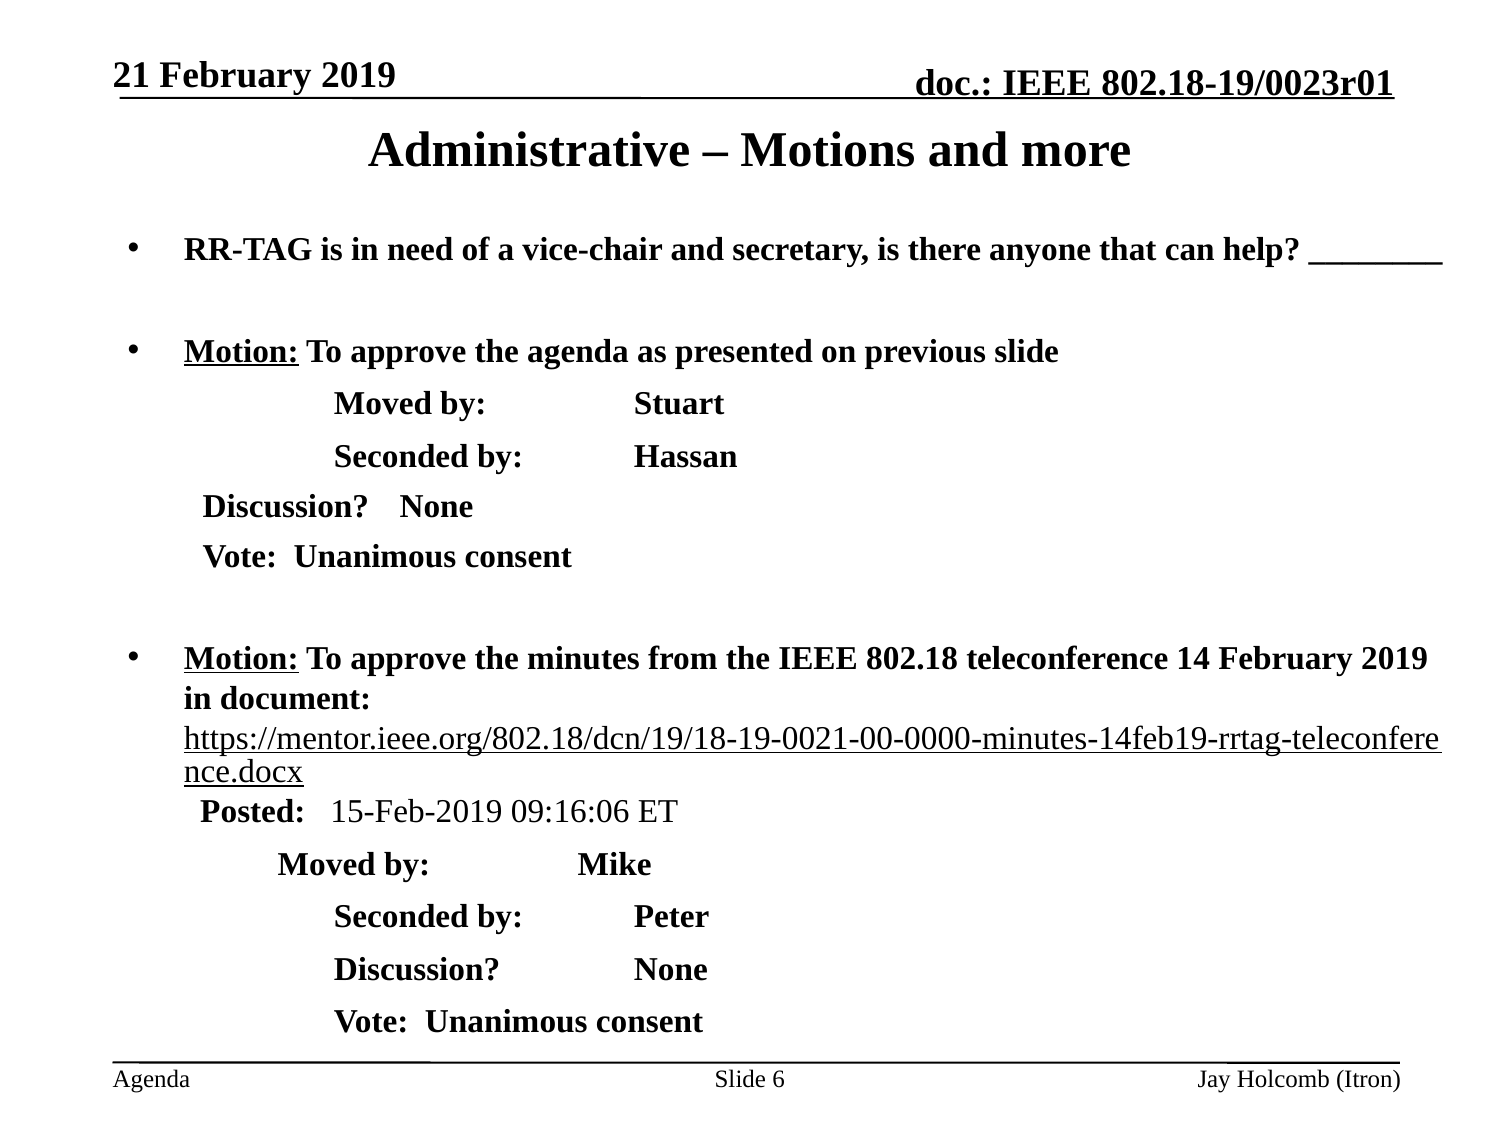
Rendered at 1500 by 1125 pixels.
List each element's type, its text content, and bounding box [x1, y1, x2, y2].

title Administrative – Motions and more [112, 87, 1388, 166]
slide_number Slide 6 [699, 1061, 800, 1123]
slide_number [112, 49, 488, 95]
list RR-TAG is in need of a vice-chair and secretary, is there anyone that can help? ________ Motion: To approve the agenda as presented on previous slide Moved by: Stuart Seconded by: Hassan Discussion? None Vote: Unanimous consent Motion: To approve the minutes from the IEEE 802.18 teleconference 14 February 2019 in document: https://mentor.ieee.org/802.18/dcn/19/18-19-0021-00-0000-minutes-14feb19-rrtag-teleconference.docx Posted: 15-Feb-2019 09:16:06 ET Moved by: Mike Seconded by: Peter Discussion? None Vote: Unanimous consent [112, 166, 1463, 959]
footer Jay Holcomb (Itron) [878, 1061, 1402, 1093]
